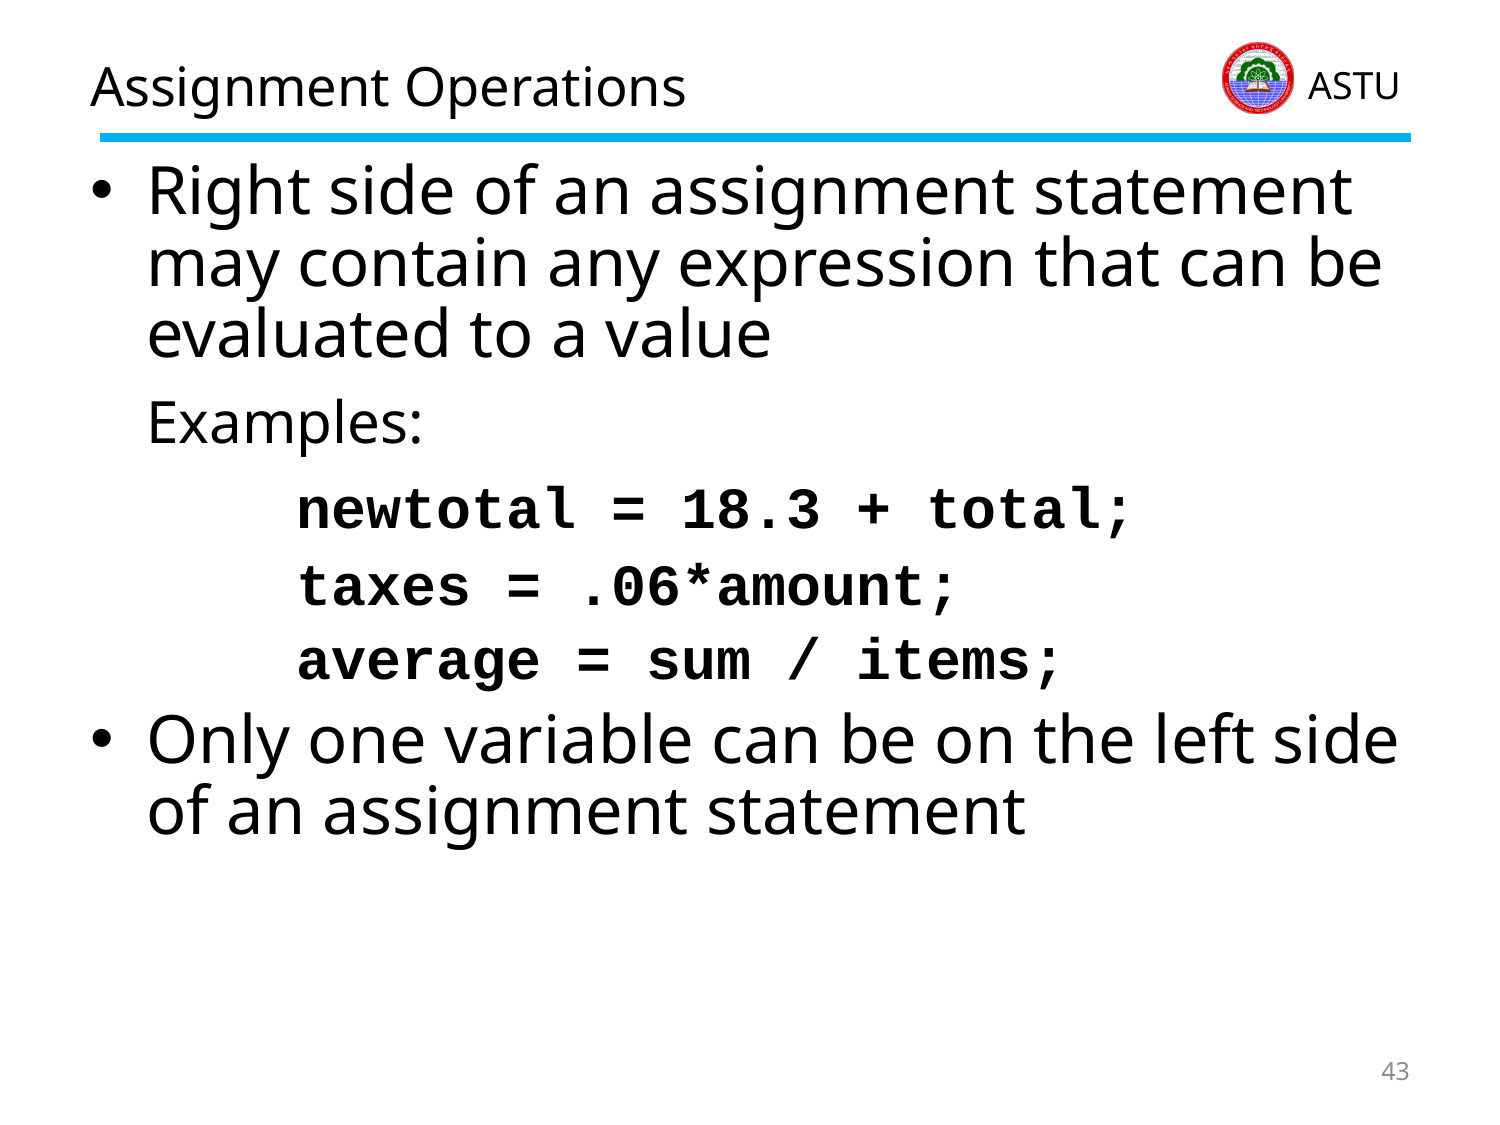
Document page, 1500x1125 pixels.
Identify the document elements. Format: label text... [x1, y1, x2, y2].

title Assignment Operations [75, 45, 1425, 126]
list Right side of an assignment statement may contain any expression that can be evaluated to a value Examples: newtotal = 18.3 + total; taxes = .06*amount; average = sum / items; Only one variable can be on the left side of an assignment statement [75, 149, 1425, 1005]
slide_number 43 [1074, 1042, 1425, 1103]
